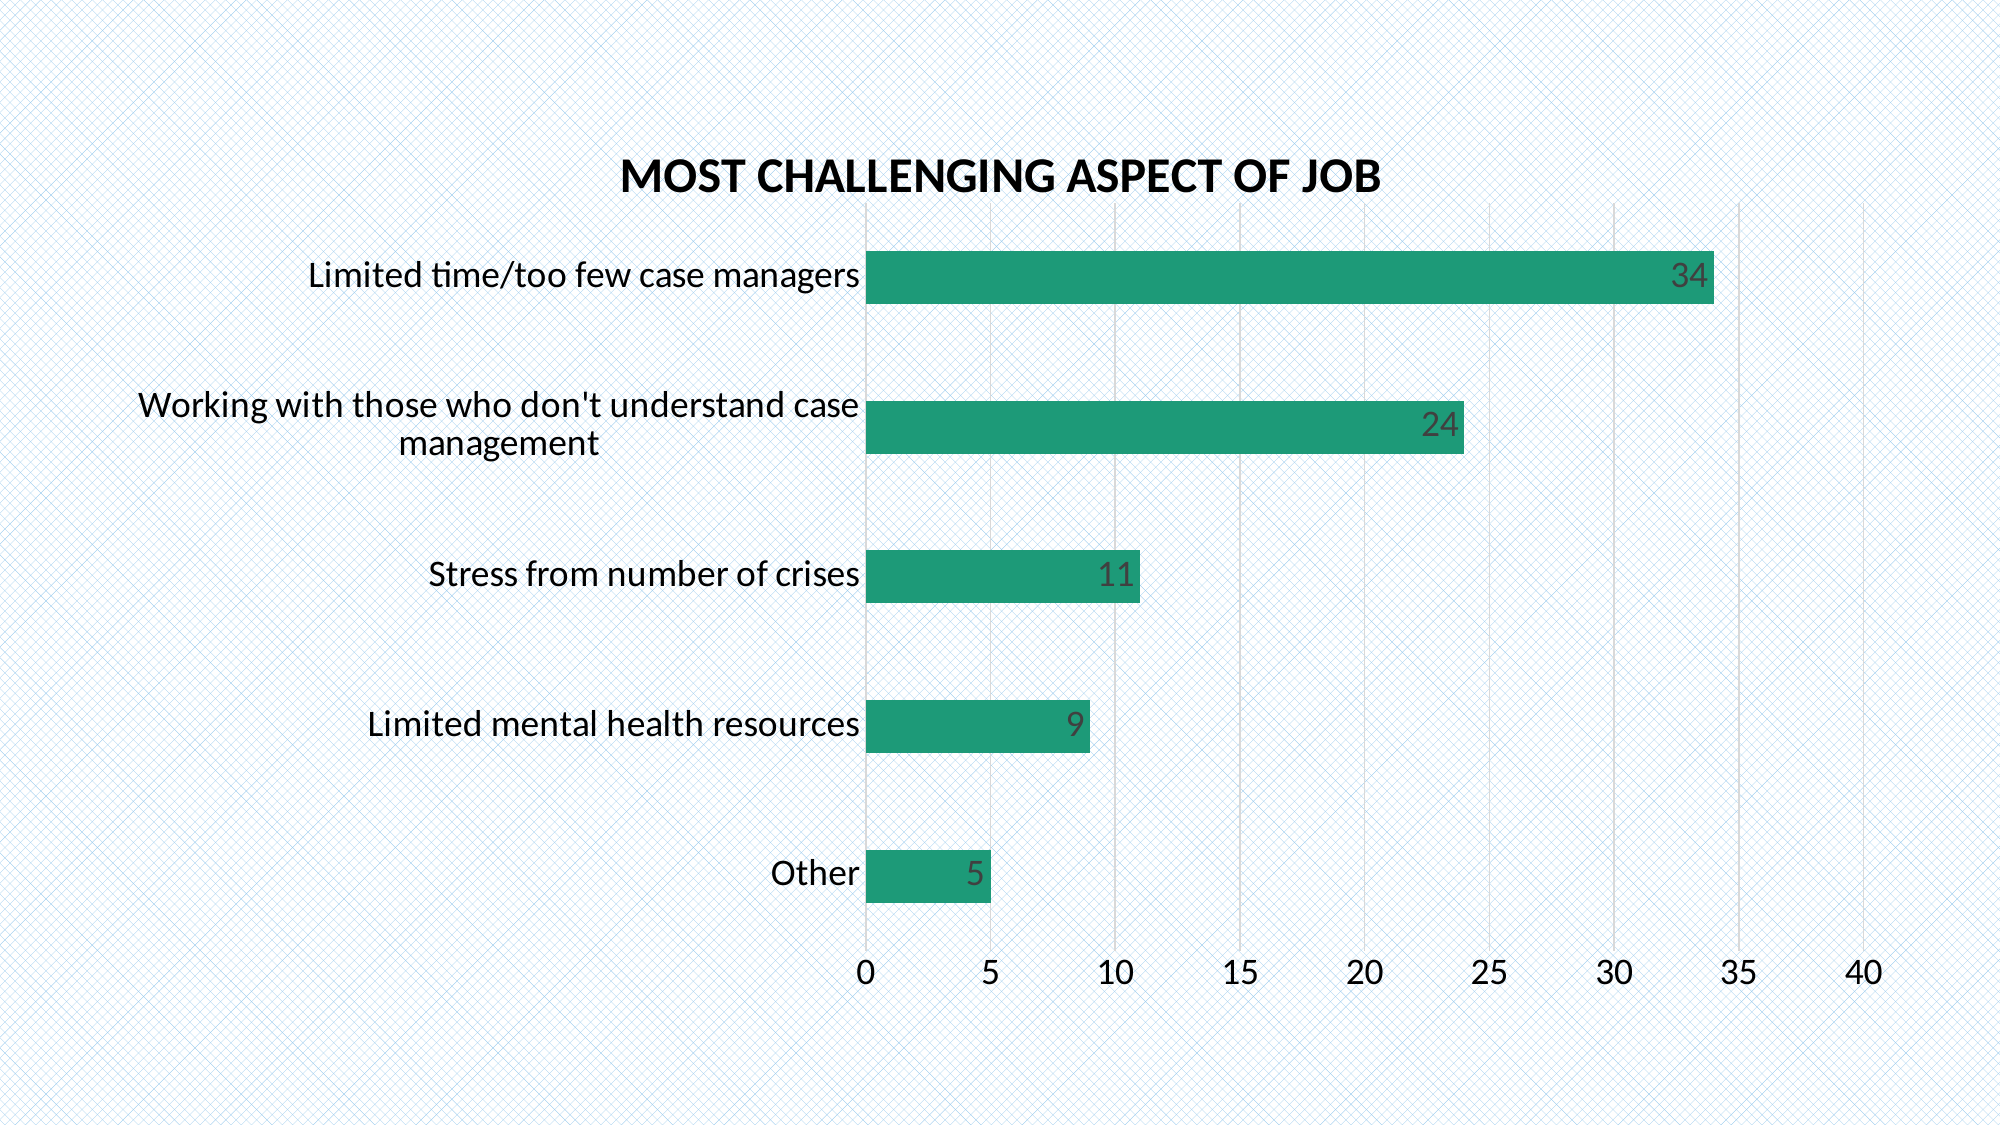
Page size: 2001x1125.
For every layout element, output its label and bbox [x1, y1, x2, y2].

chart [99, 114, 1902, 1011]
